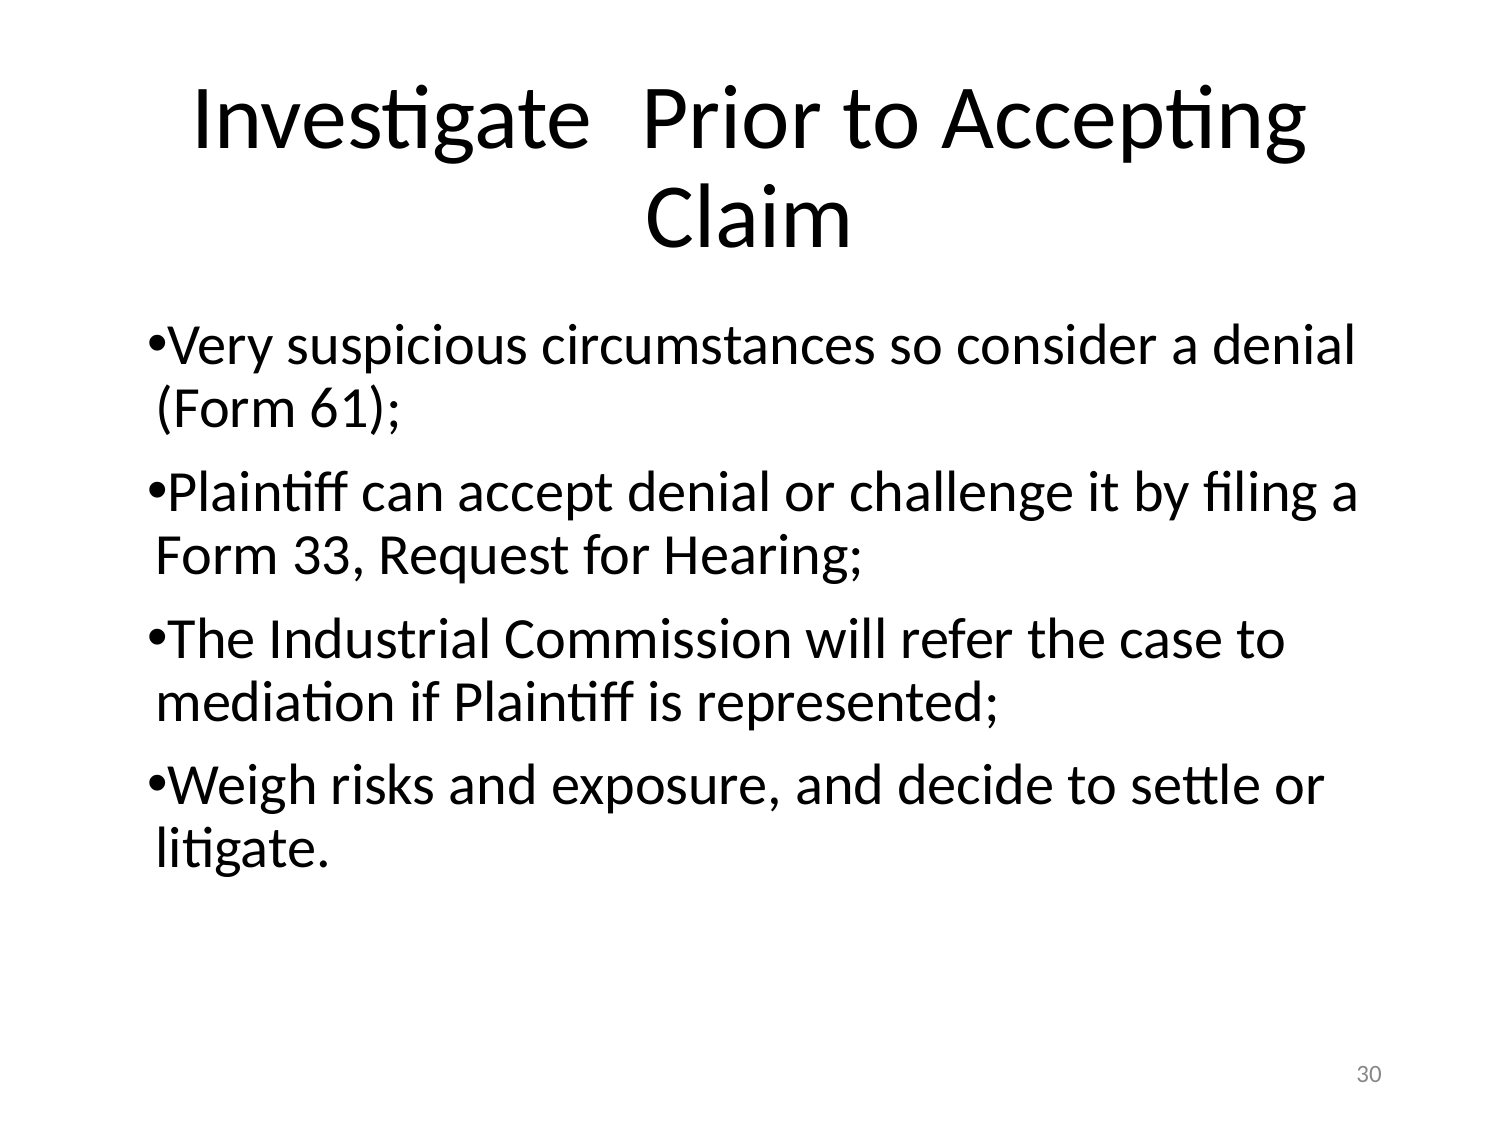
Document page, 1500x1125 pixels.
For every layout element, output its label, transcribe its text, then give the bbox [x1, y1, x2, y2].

list Very suspicious circumstances so consider a denial (Form 61); Plaintiff can accept denial or challenge it by filing a Form 33, Request for Hearing; The Industrial Commission will refer the case to mediation if Plaintiff is represented; Weigh risks and exposure, and decide to settle or litigate. [103, 299, 1397, 1014]
title Investigate Prior to Accepting Claim [103, 59, 1397, 278]
slide_number 30 [1059, 1042, 1397, 1103]
